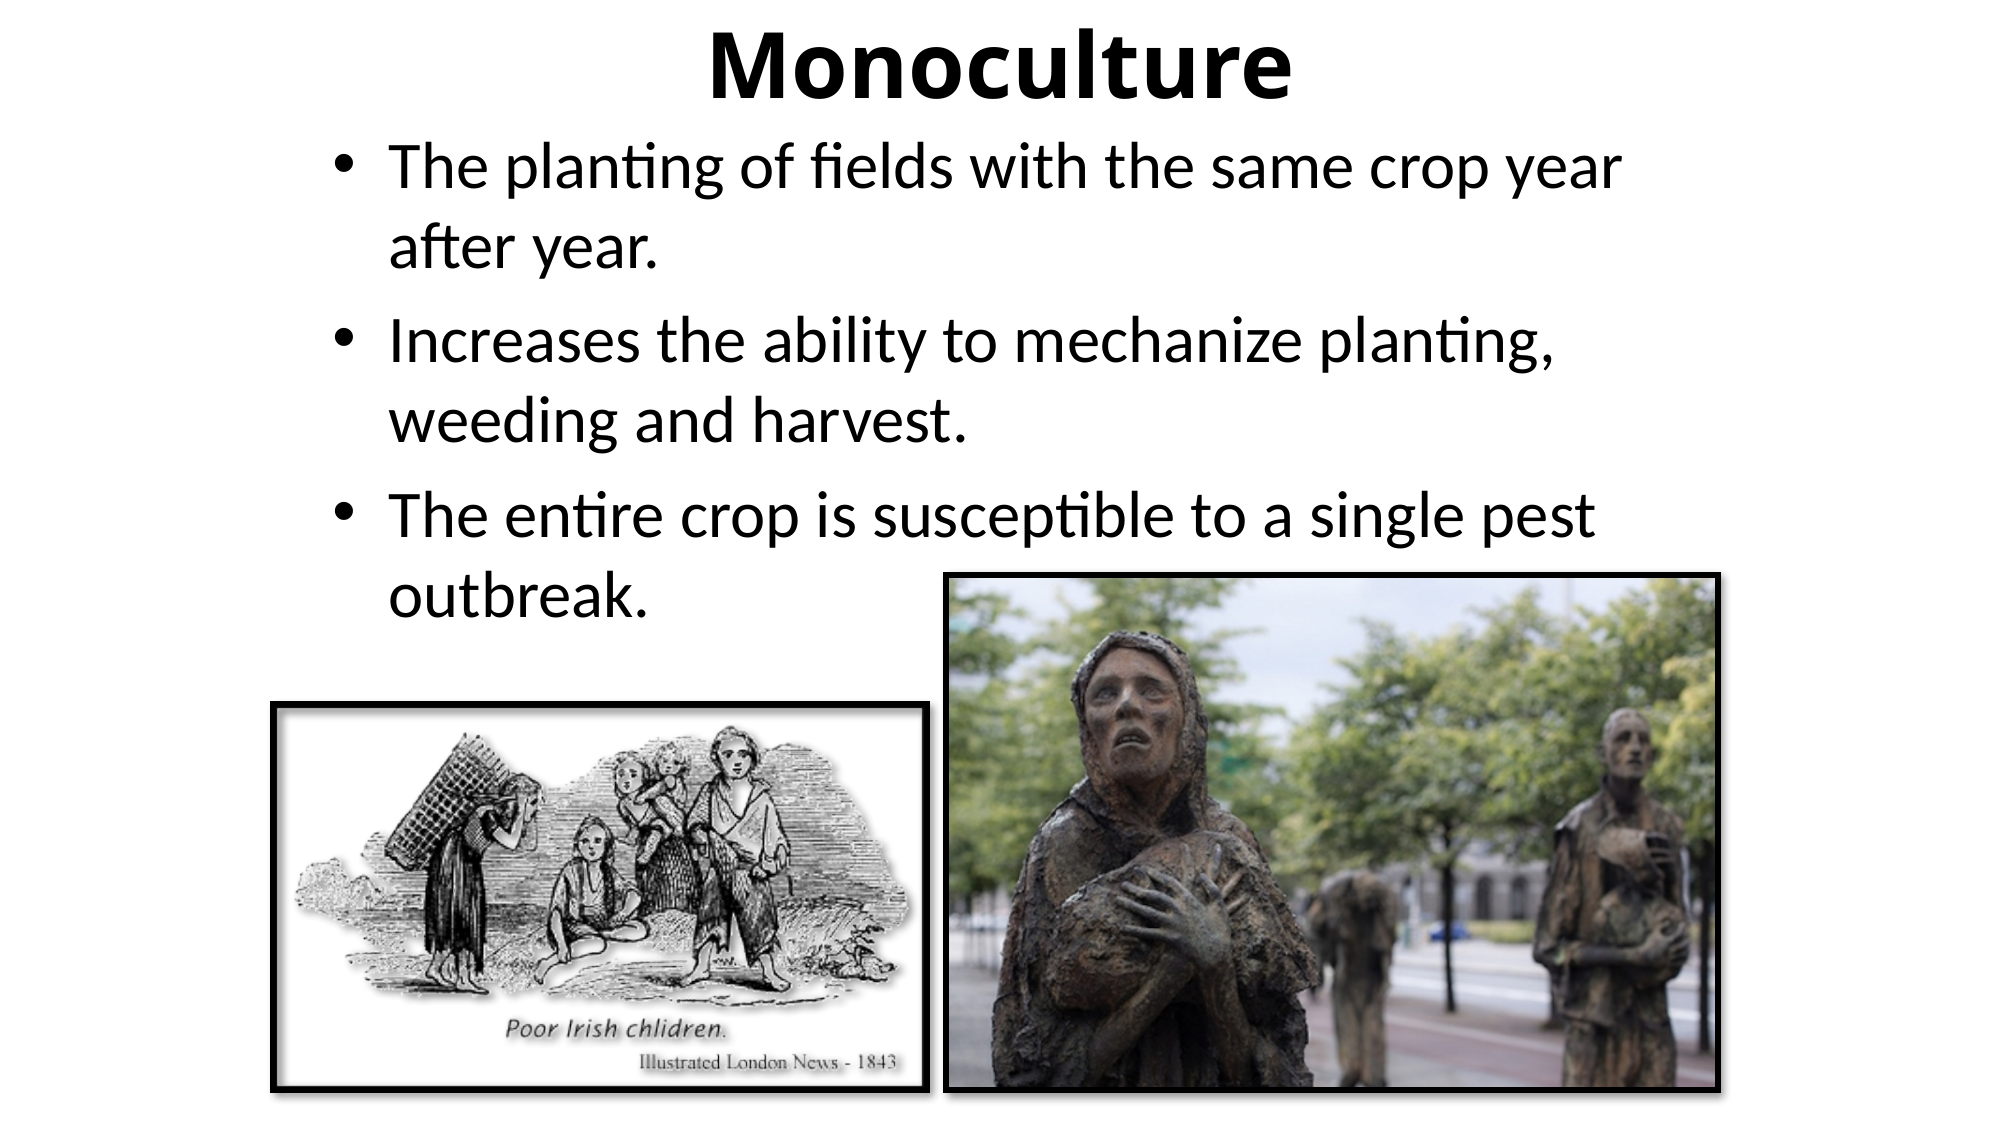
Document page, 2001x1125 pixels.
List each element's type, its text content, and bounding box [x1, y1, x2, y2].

picture [276, 707, 924, 1088]
title Monoculture [324, 0, 1675, 114]
picture [949, 578, 1715, 1088]
list The planting of fields with the same crop year after year. Increases the ability to mechanize planting, weeding and harvest. The entire crop is susceptible to a single pest outbreak. [324, 114, 1675, 857]
